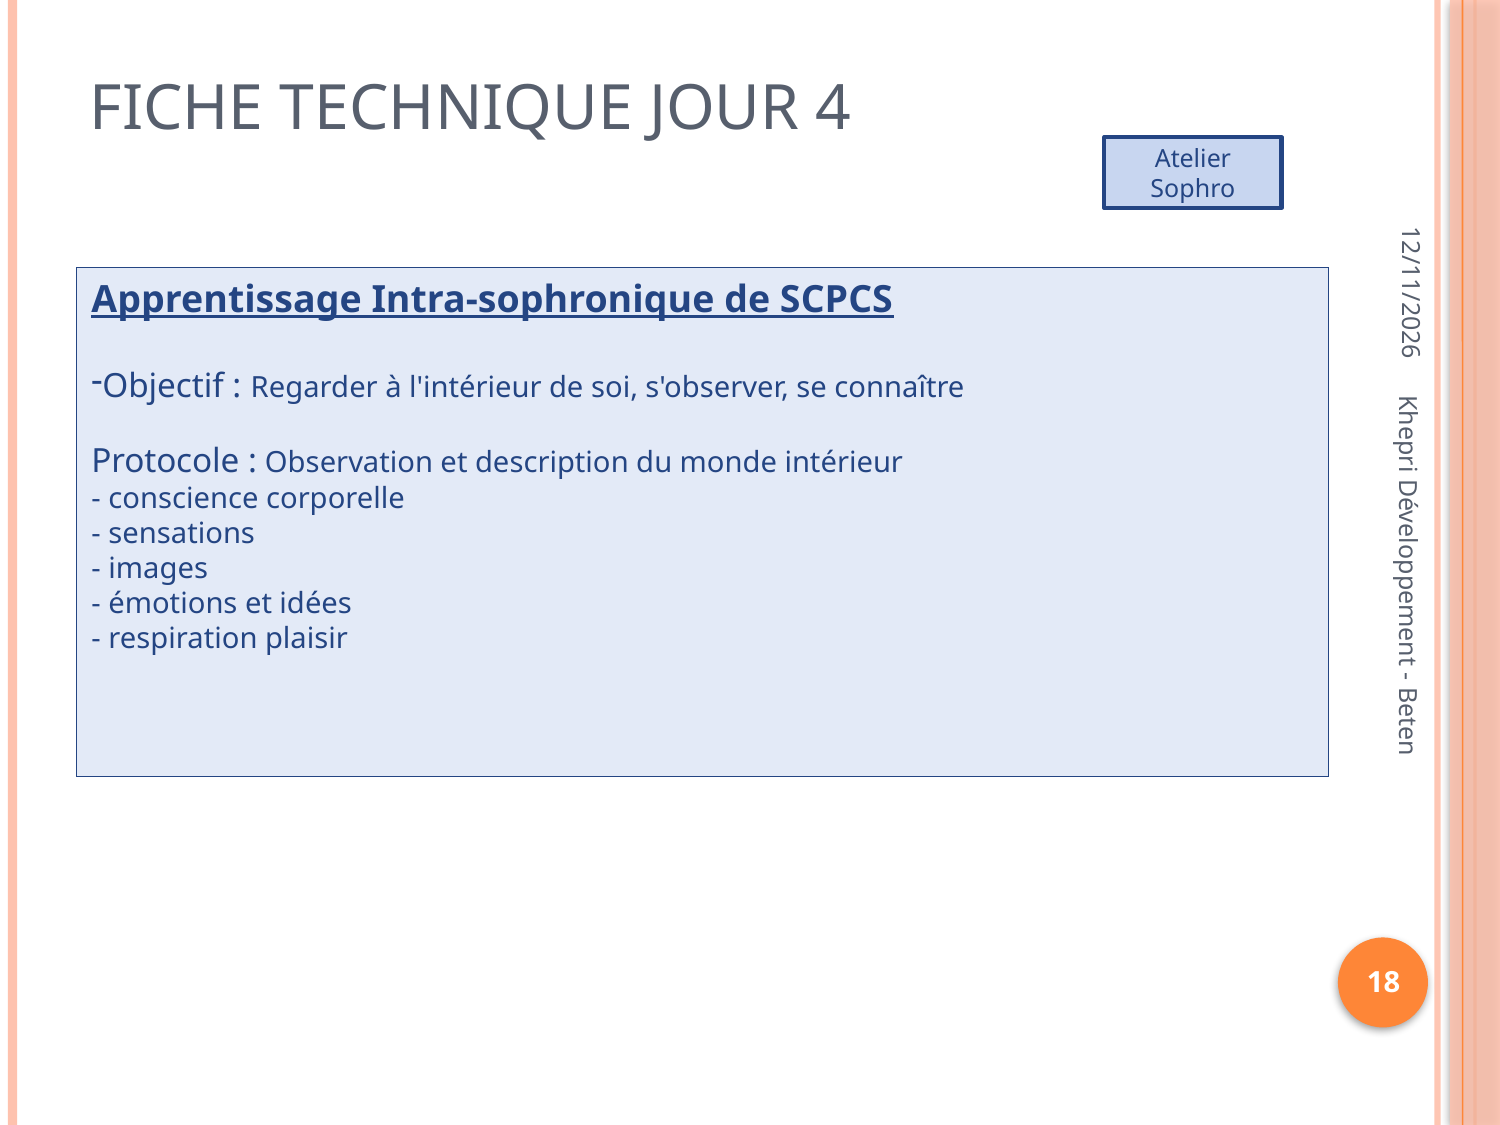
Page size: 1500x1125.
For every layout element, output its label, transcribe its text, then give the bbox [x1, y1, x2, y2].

text_box Atelier Sophro [1102, 135, 1284, 210]
title Fiche technique jour 4 [75, 45, 1300, 149]
footer Khepri Développement - Beten [1379, 380, 1440, 906]
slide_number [1378, 43, 1442, 374]
slide_number 18 [1333, 940, 1434, 1027]
text_box Apprentissage Intra-sophronique de SCPCS Objectif : Regarder à l'intérieur de soi, s'observer, se connaître Protocole : Observation et description du monde intérieur - conscience corporelle - sensations - images - émotions et idées - respiration plaisir [76, 267, 1329, 777]
